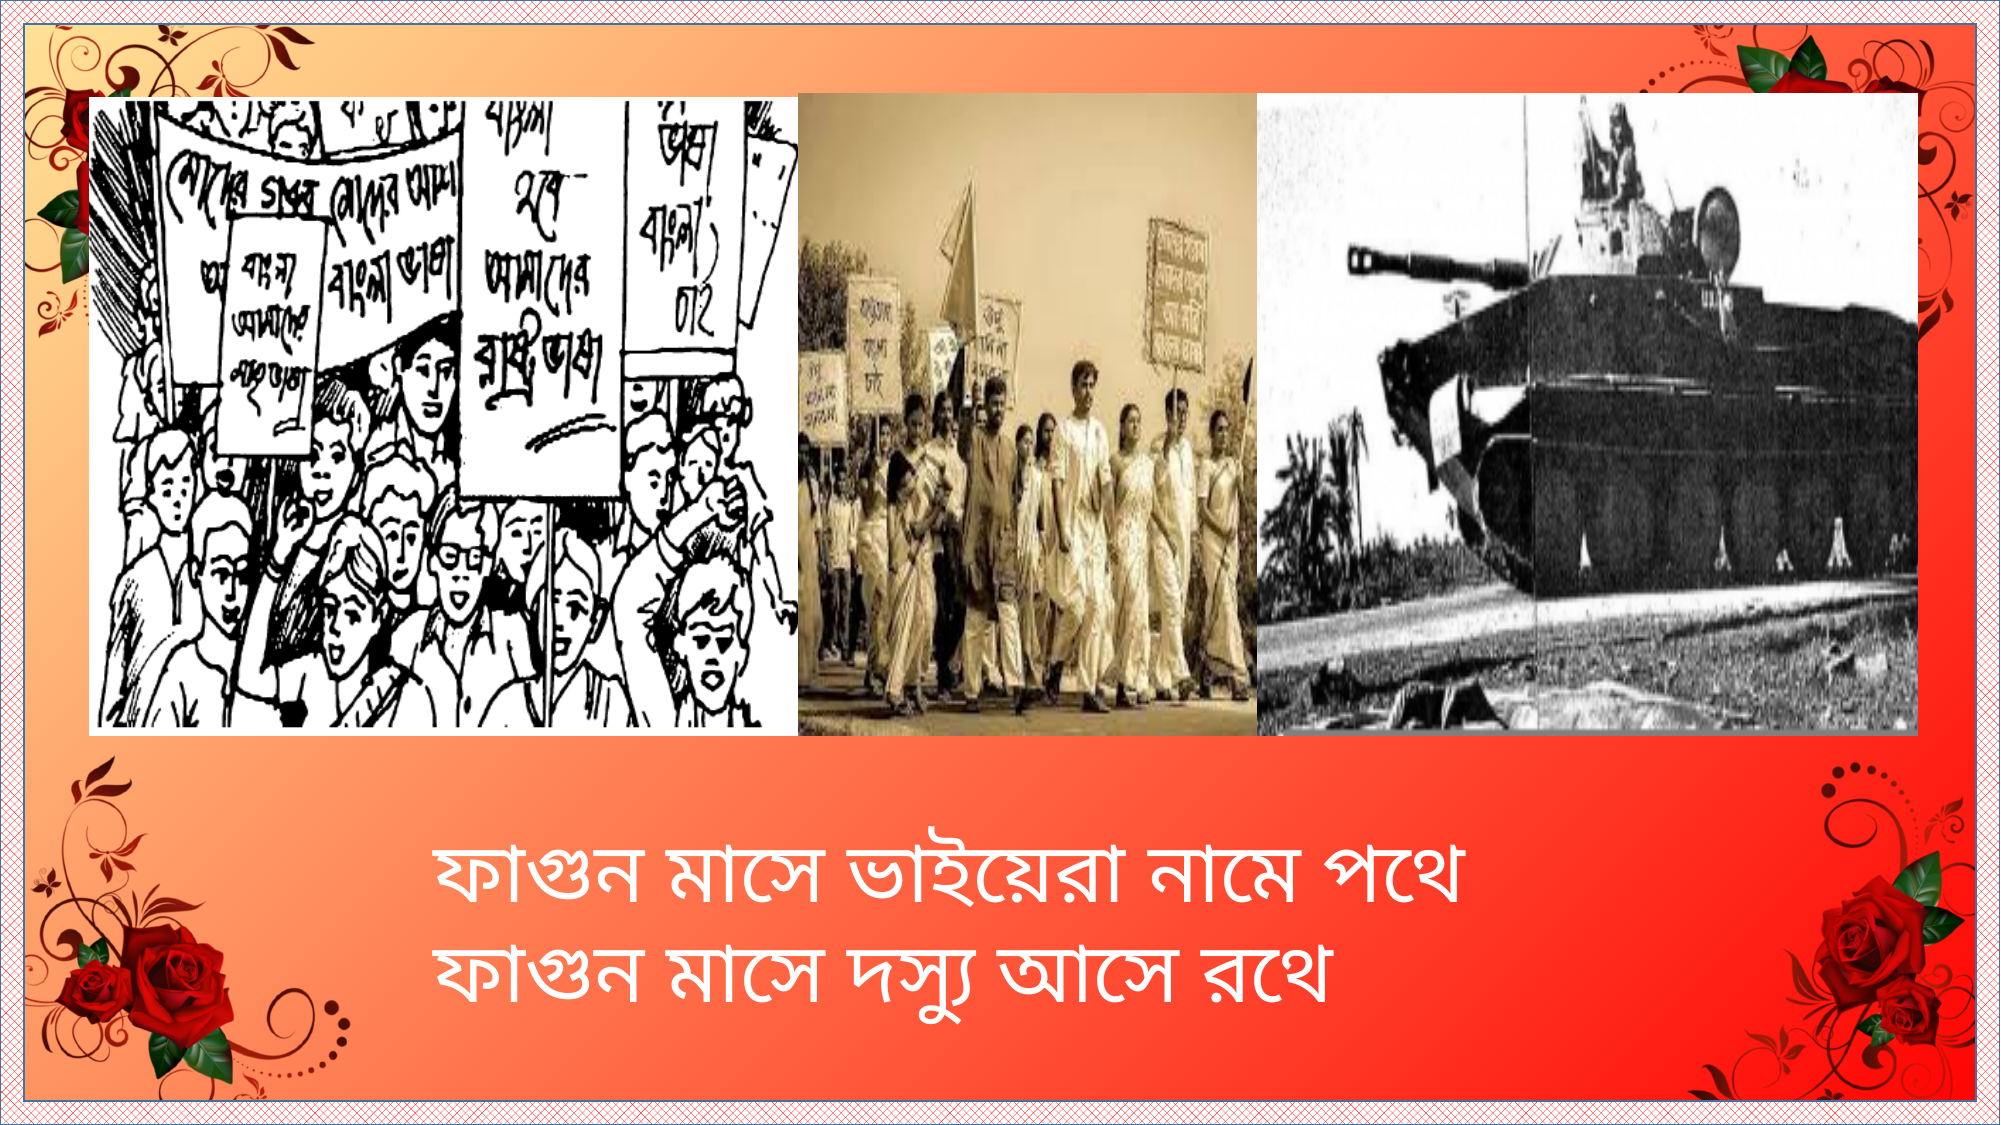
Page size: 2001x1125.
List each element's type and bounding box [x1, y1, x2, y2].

text_box [0, 0, 2000, 1125]
picture [88, 93, 1918, 736]
